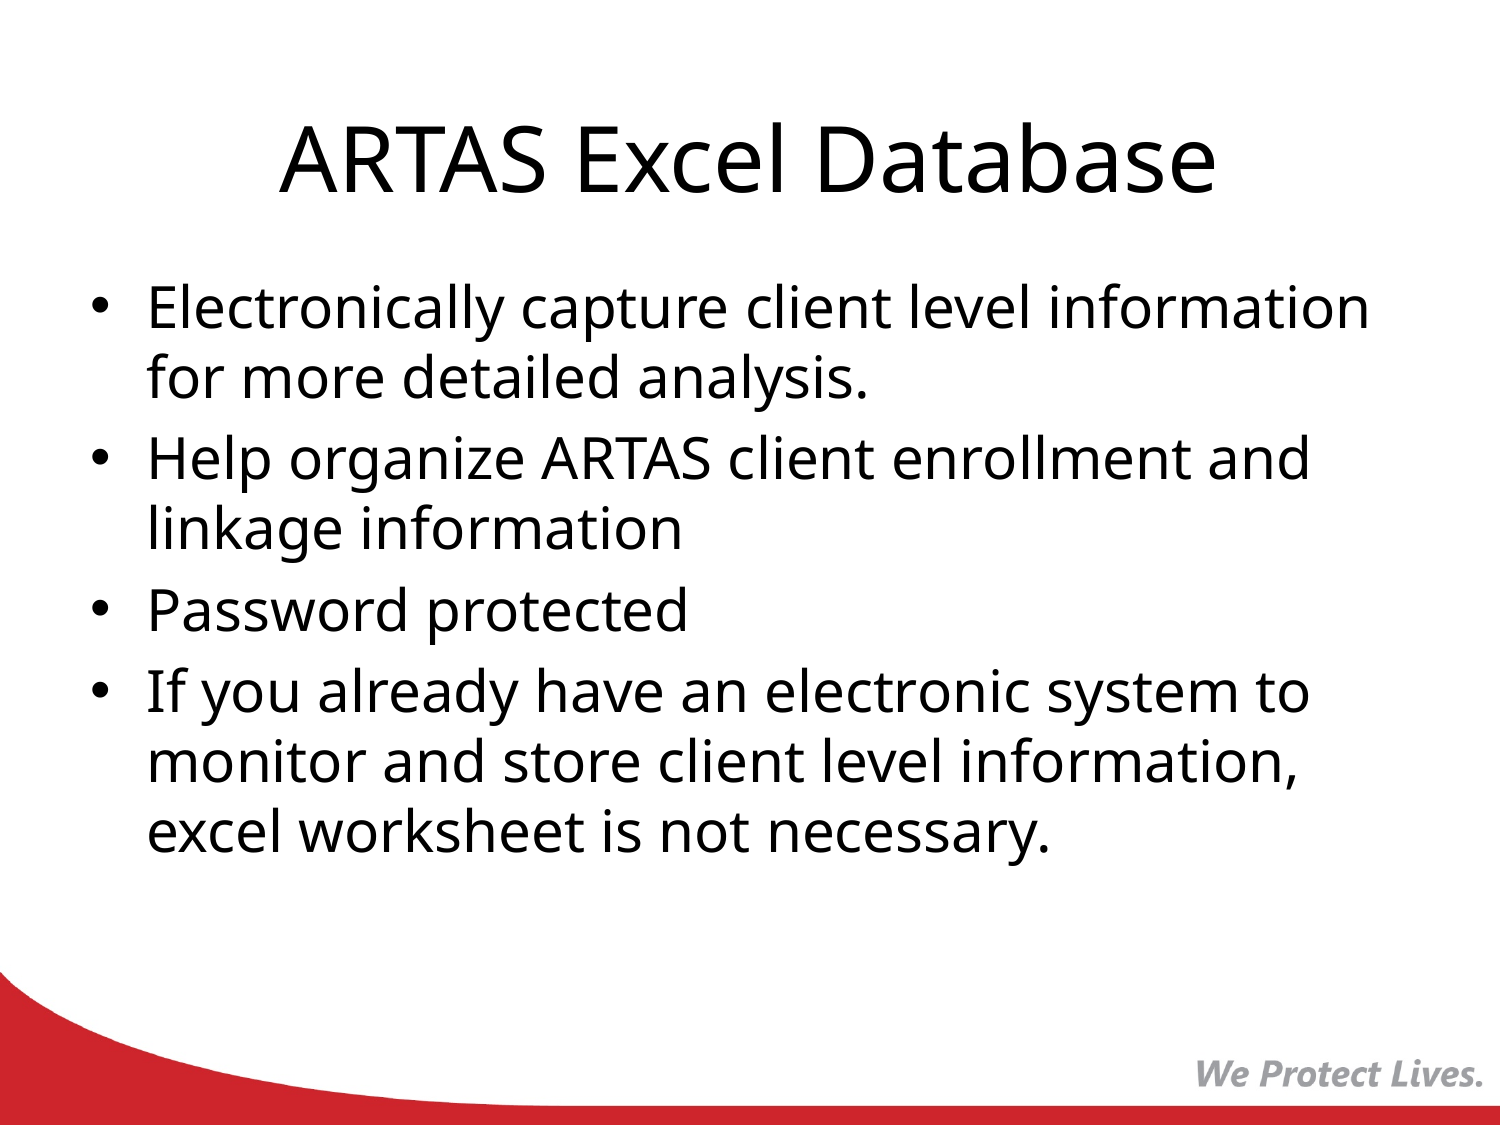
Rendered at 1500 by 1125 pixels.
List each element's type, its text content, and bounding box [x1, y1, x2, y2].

picture [0, 0, 1500, 1125]
list Electronically capture client level information for more detailed analysis. Help organize ARTAS client enrollment and linkage information Password protected If you already have an electronic system to monitor and store client level information, excel worksheet is not necessary. [75, 262, 1450, 1005]
title ARTAS Excel Database [24, 75, 1475, 238]
